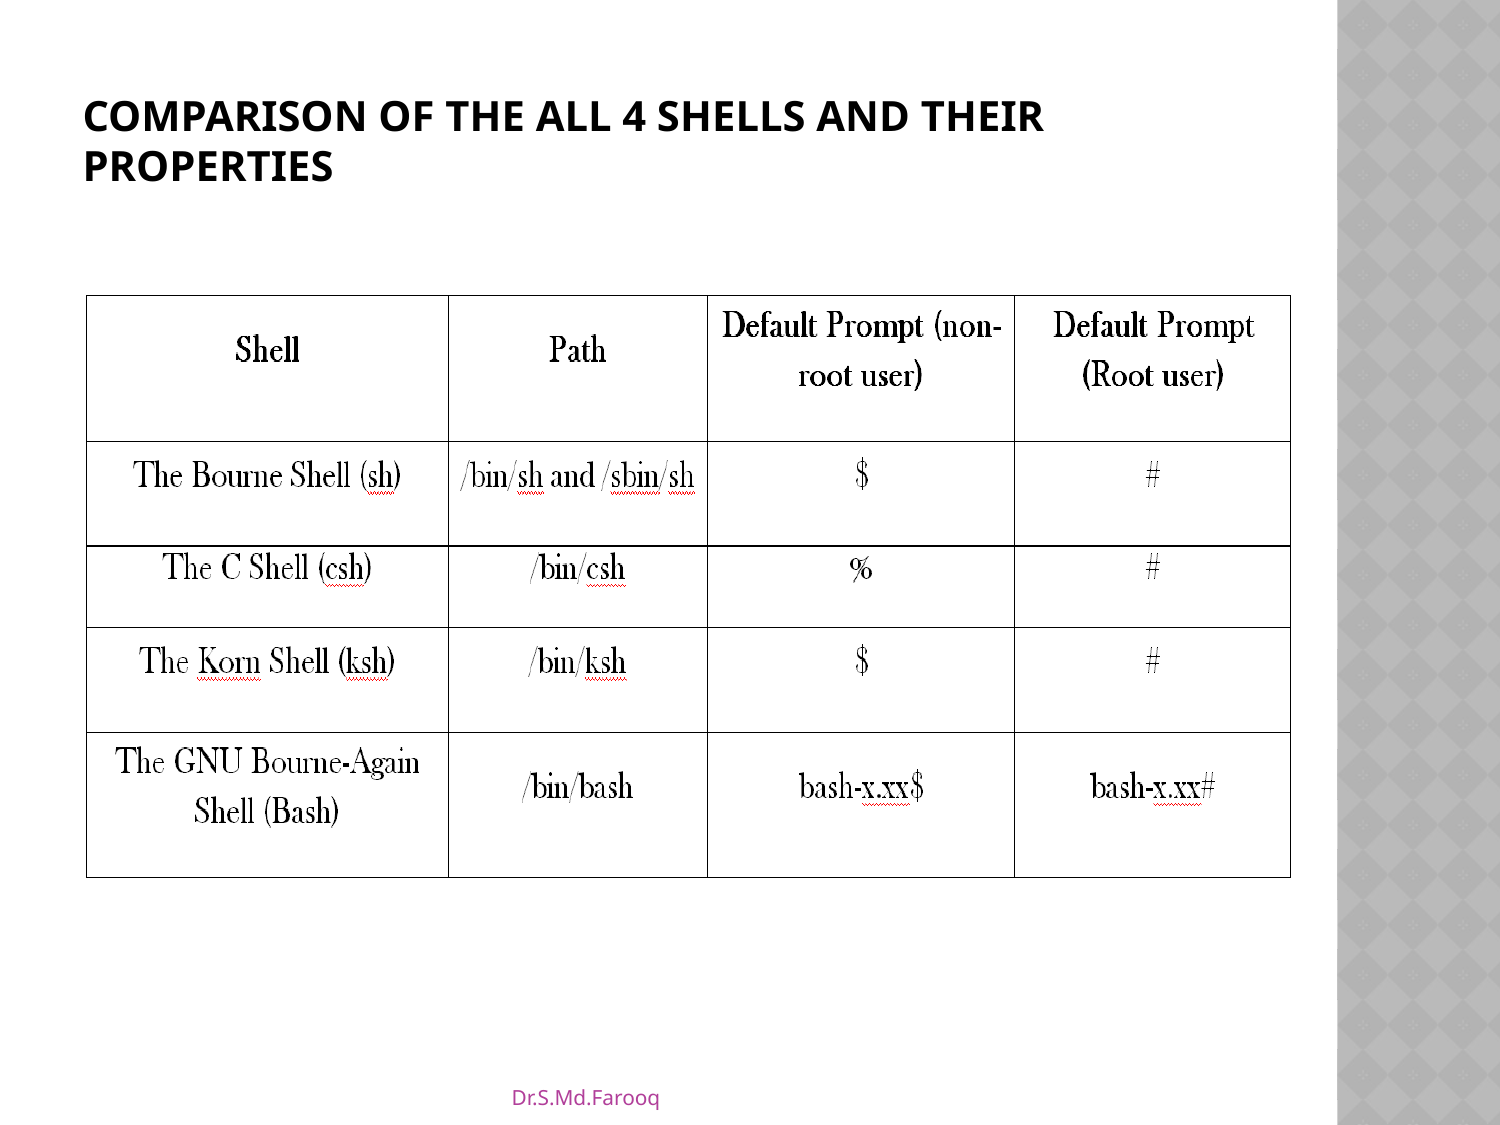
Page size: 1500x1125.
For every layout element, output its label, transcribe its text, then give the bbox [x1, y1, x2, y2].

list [74, 274, 1313, 898]
title comparison of the all 4 shells and their properties [75, 52, 1263, 240]
footer Dr.S.Md.Farooq [75, 1075, 675, 1114]
